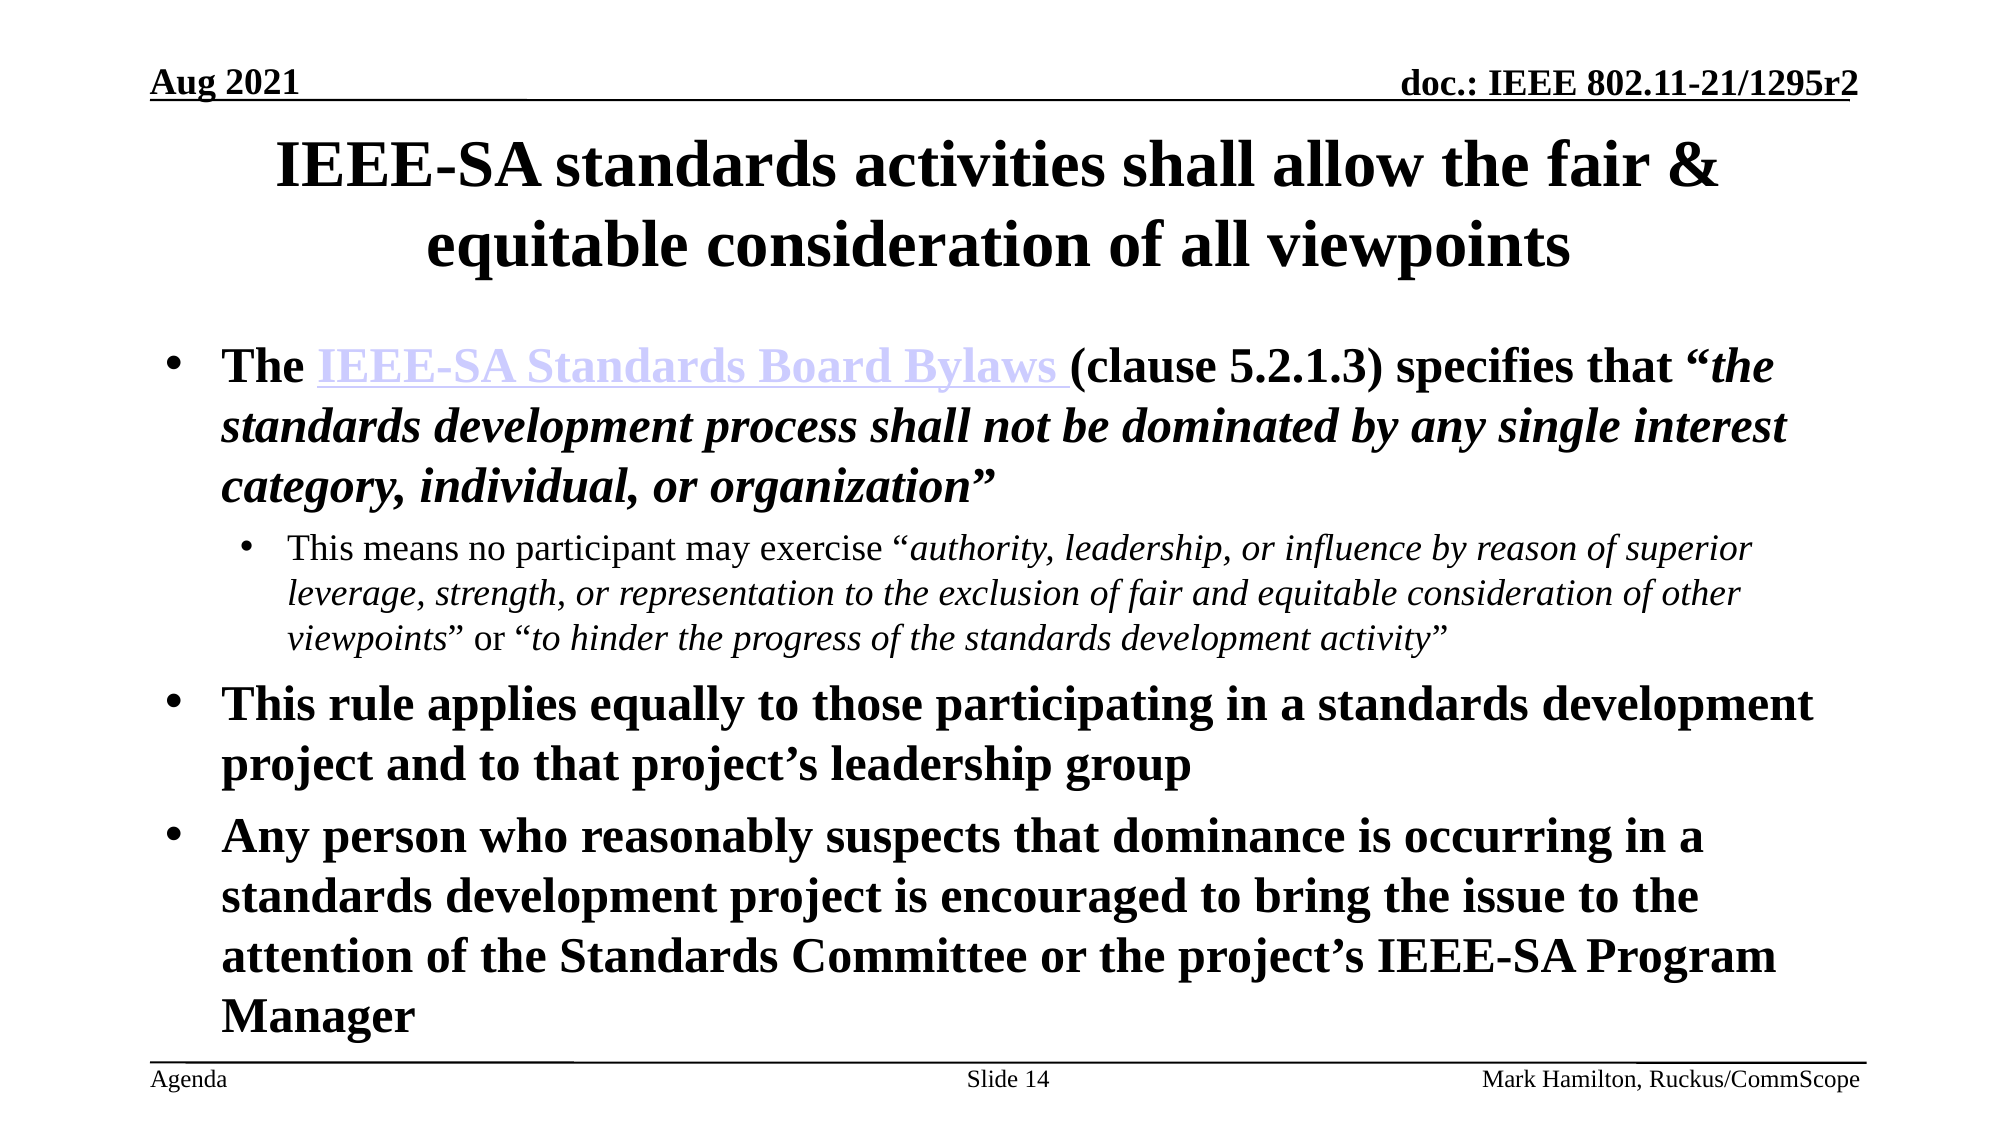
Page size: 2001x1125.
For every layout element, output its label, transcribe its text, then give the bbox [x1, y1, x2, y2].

list The IEEE-SA Standards Board Bylaws (clause 5.2.1.3) specifies that “the standards development process shall not be dominated by any single interest category, individual, or organization” This means no participant may exercise “authority, leadership, or influence by reason of superior leverage, strength, or representation to the exclusion of fair and equitable consideration of other viewpoints” or “to hinder the progress of the standards development activity” This rule applies equally to those participating in a standards development project and to that project’s leadership group Any person who reasonably suspects that dominance is occurring in a standards development project is encouraged to bring the issue to the attention of the Standards Committee or the project’s IEEE-SA Program Manager [149, 324, 1850, 1000]
slide_number Slide 14 [950, 1061, 1067, 1123]
title IEEE-SA standards activities shall allow the fair & equitable consideration of all viewpoints [149, 112, 1850, 288]
